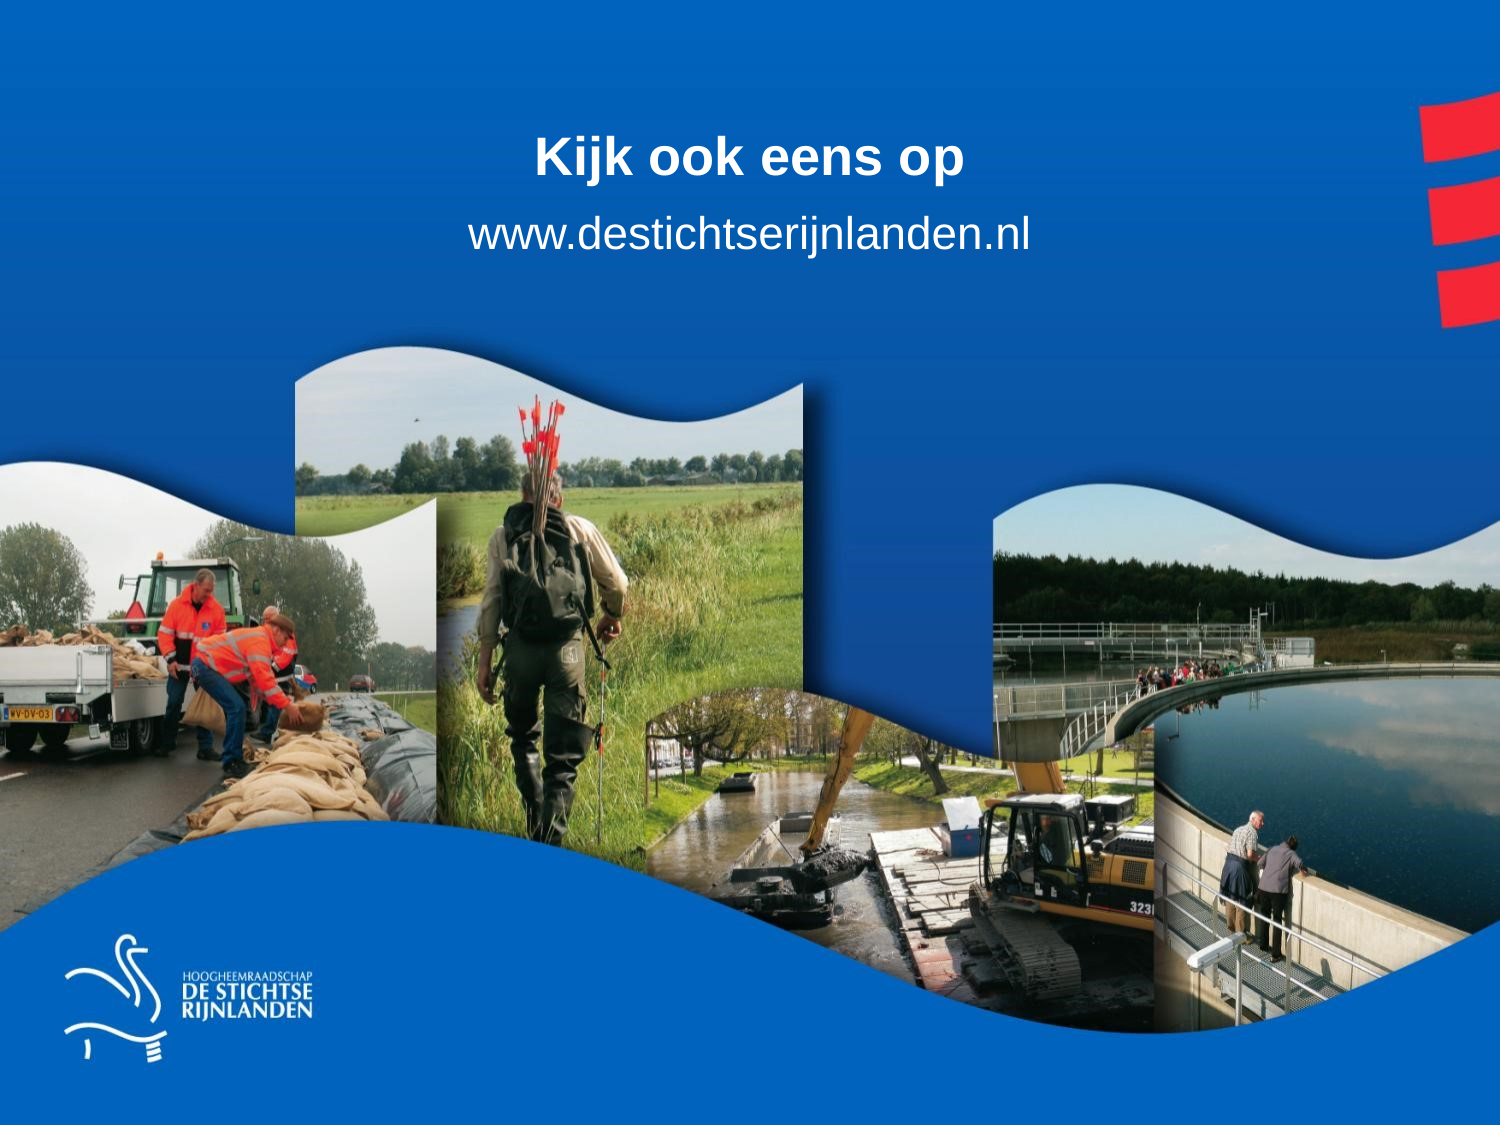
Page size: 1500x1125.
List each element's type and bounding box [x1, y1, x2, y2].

list [0, 0, 1500, 1125]
